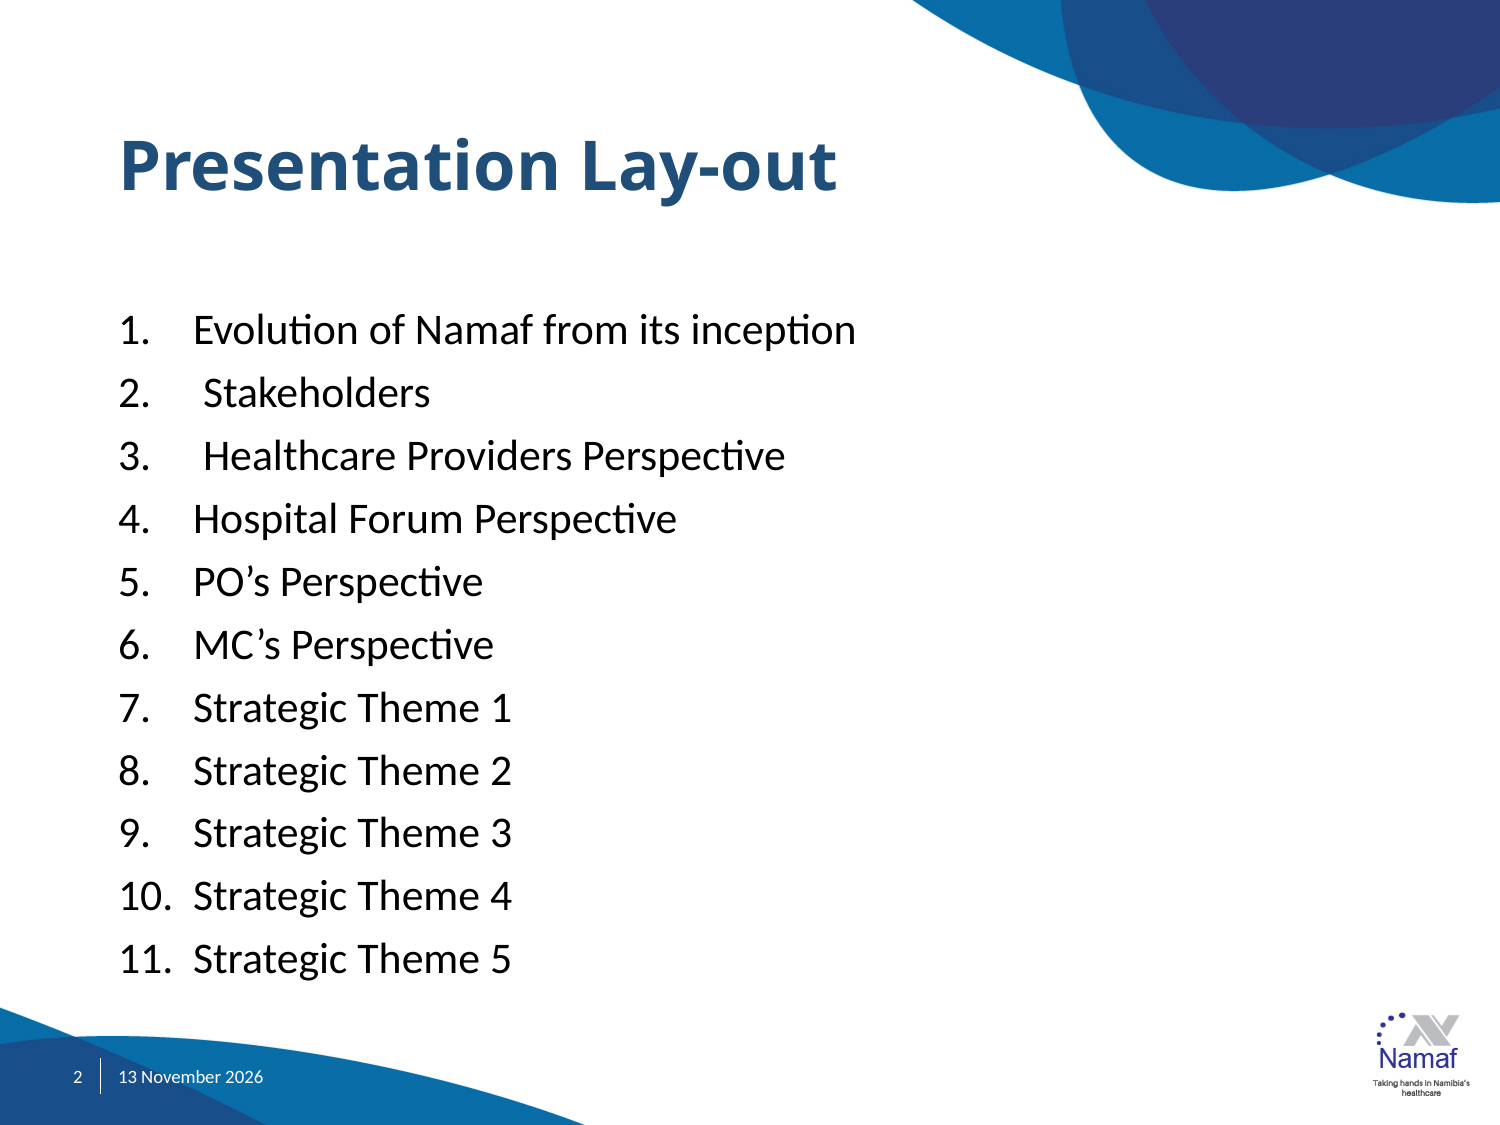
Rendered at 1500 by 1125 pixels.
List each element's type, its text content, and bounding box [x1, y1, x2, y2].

slide_number 2 [0, 1046, 98, 1107]
picture [0, 0, 1500, 1125]
list Evolution of Namaf from its inception Stakeholders Healthcare Providers Perspective Hospital Forum Perspective PO’s Perspective MC’s Perspective Strategic Theme 1 Strategic Theme 2 Strategic Theme 3 Strategic Theme 4 Strategic Theme 5 [103, 299, 1397, 1014]
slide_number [103, 1046, 441, 1107]
title Presentation Lay-out [103, 59, 1397, 278]
